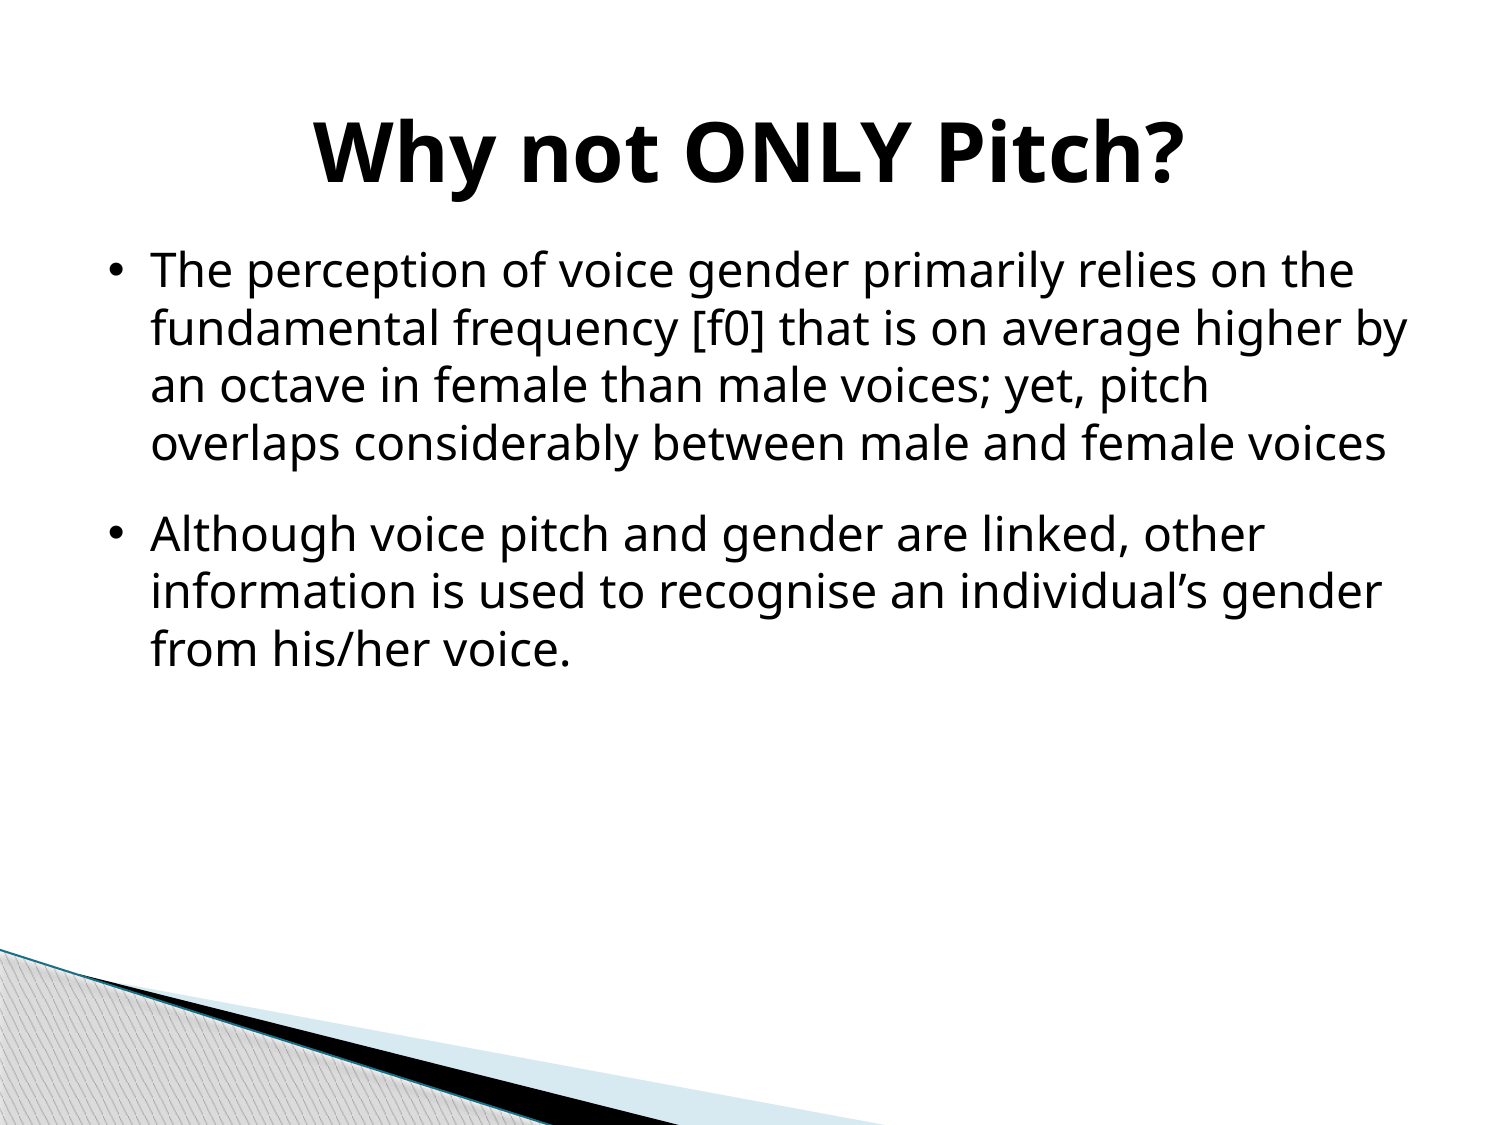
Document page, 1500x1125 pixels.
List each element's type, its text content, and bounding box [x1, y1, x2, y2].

list The perception of voice gender primarily relies on the fundamental frequency [f0] that is on average higher by an octave in female than male voices; yet, pitch overlaps considerably between male and female voices Although voice pitch and gender are linked, other information is used to recognise an individual’s gender from his/her voice. [75, 224, 1425, 919]
title Why not ONLY Pitch? [75, 0, 1425, 214]
